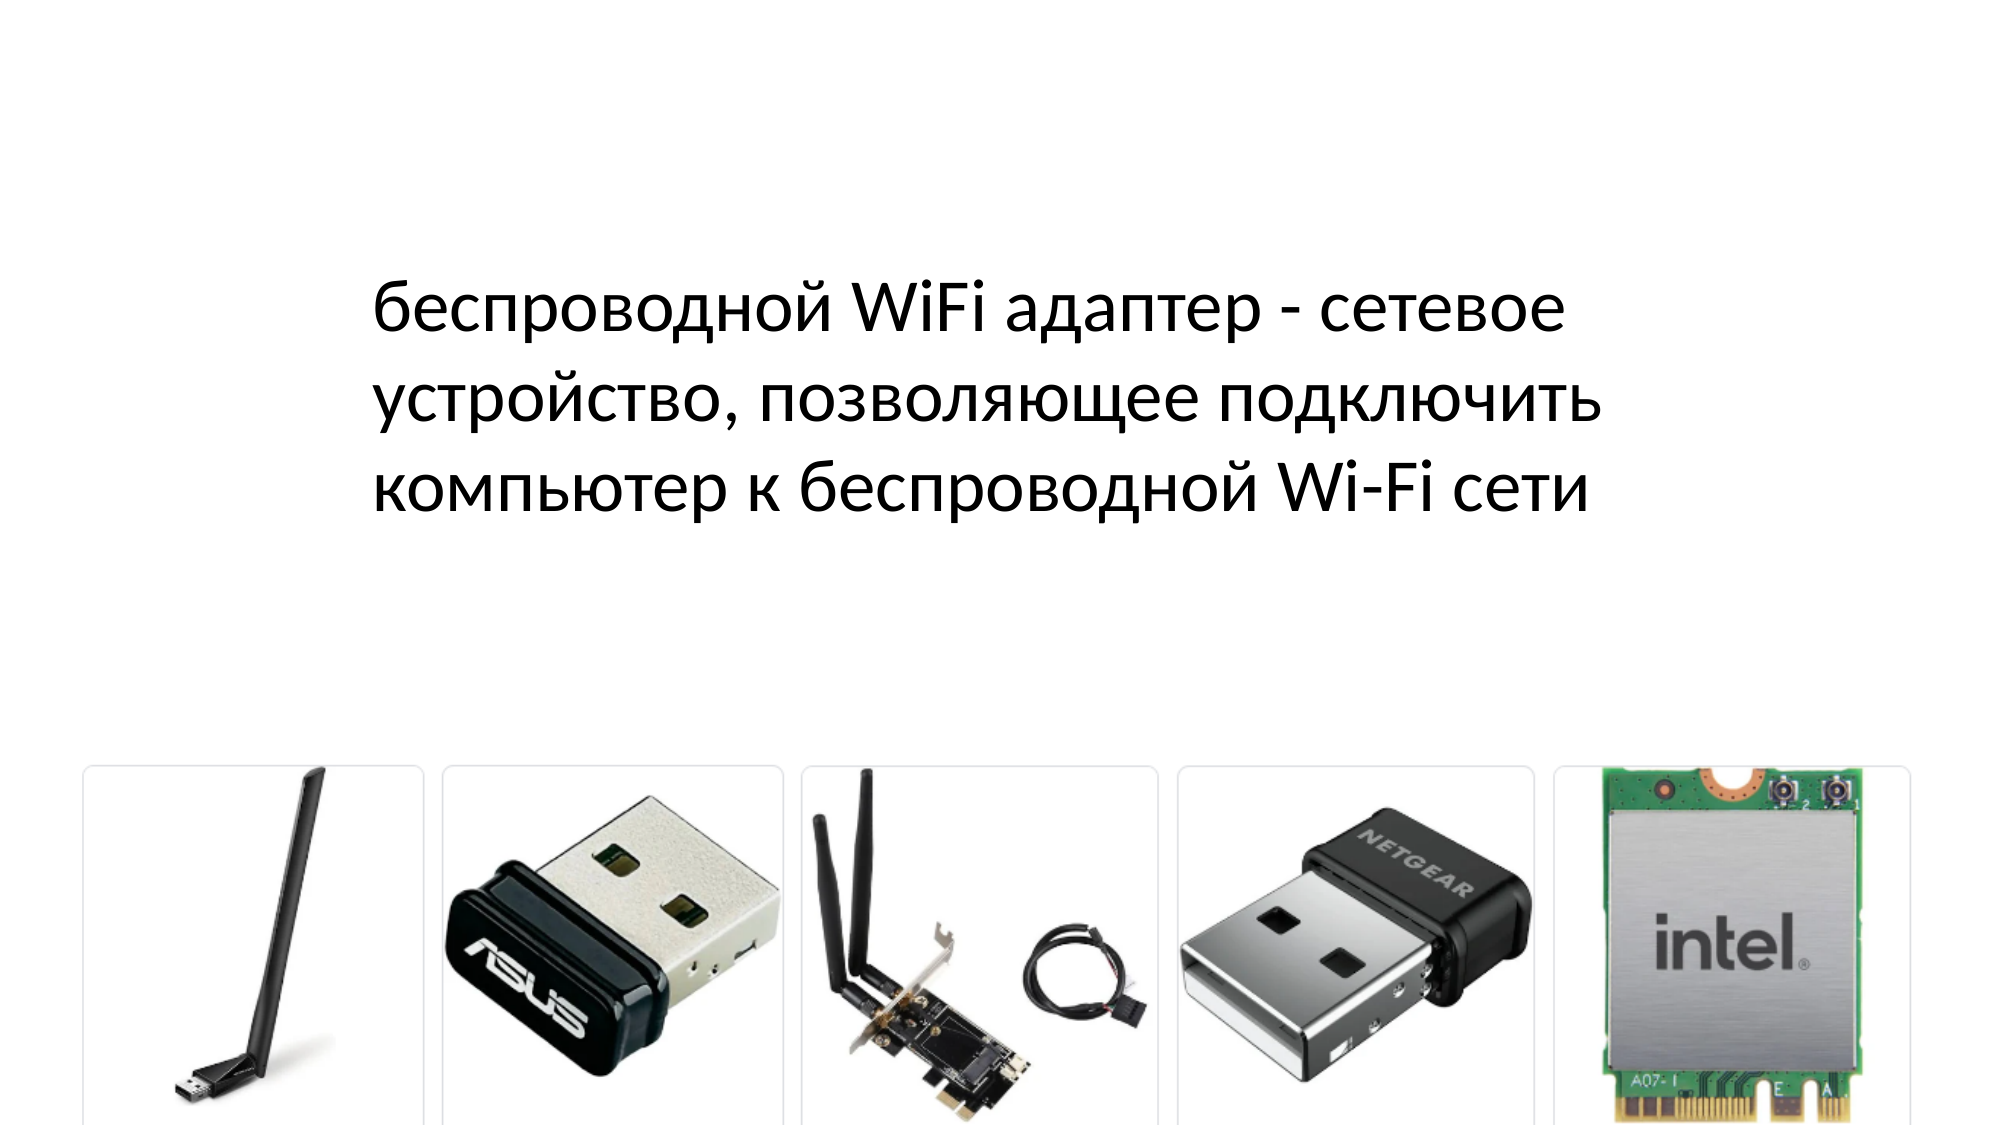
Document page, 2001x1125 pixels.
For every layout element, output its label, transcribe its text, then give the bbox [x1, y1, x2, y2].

picture [65, 755, 1919, 1125]
text_box беспроводной WiFi адаптер - сетевое устройство, позволяющее подключить компьютер к беспроводной Wi-Fi сети [357, 248, 1700, 534]
